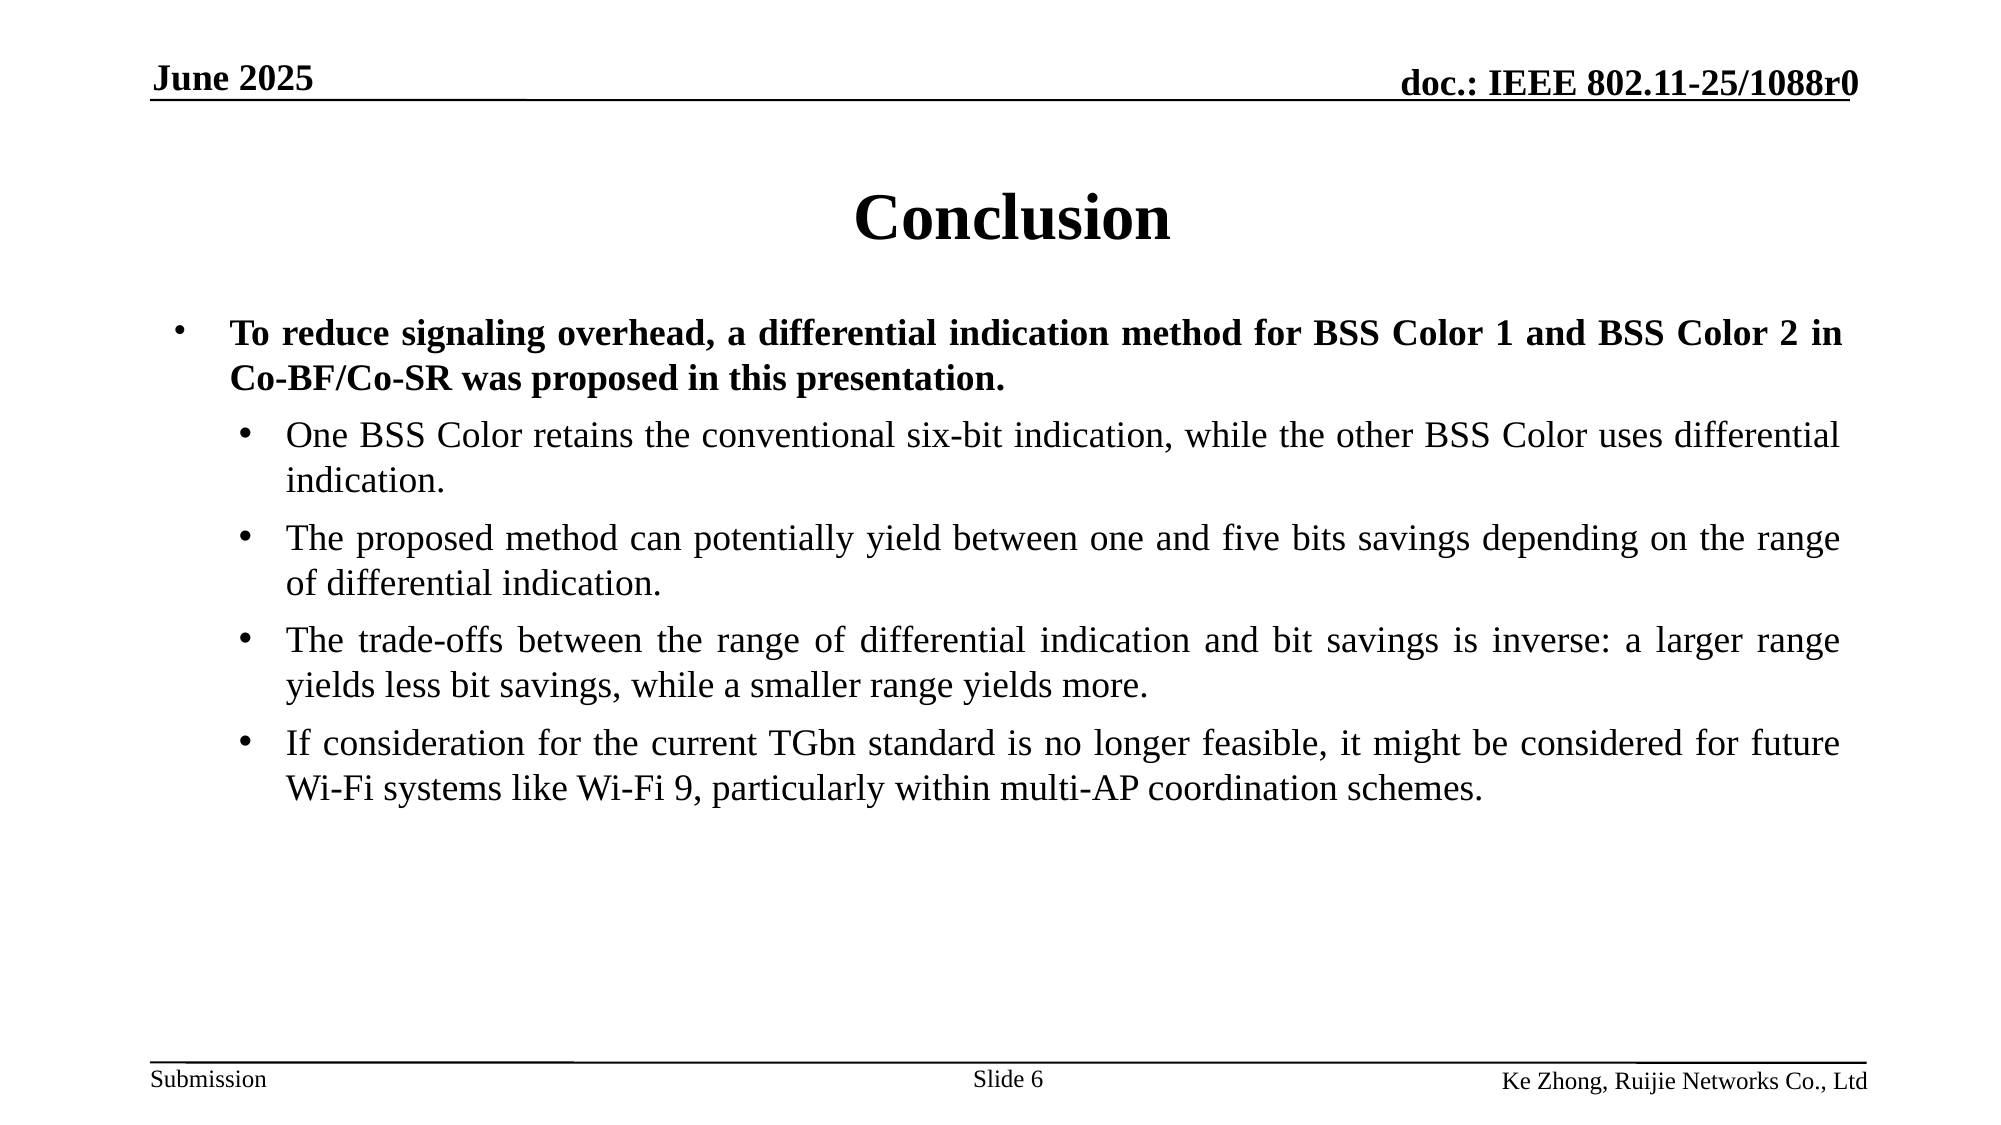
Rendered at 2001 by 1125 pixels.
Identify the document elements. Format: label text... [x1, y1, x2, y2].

slide_number Slide 6 [950, 1061, 1067, 1123]
footer Ke Zhong, Ruijie Networks Co., Ltd [1171, 1064, 1869, 1095]
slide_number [152, 52, 563, 99]
title Conclusion [162, 125, 1863, 301]
list To reduce signaling overhead, a differential indication method for BSS Color 1 and BSS Color 2 in Co-BF/Co-SR was proposed in this presentation. One BSS Color retains the conventional six-bit indication, while the other BSS Color uses differential indication. The proposed method can potentially yield between one and five bits savings depending on the range of differential indication. The trade-offs between the range of differential indication and bit savings is inverse: a larger range yields less bit savings, while a smaller range yields more. If consideration for the current TGbn standard is no longer feasible, it might be considered for future Wi-Fi systems like Wi-Fi 9, particularly within multi-AP coordination schemes. [157, 299, 1859, 826]
